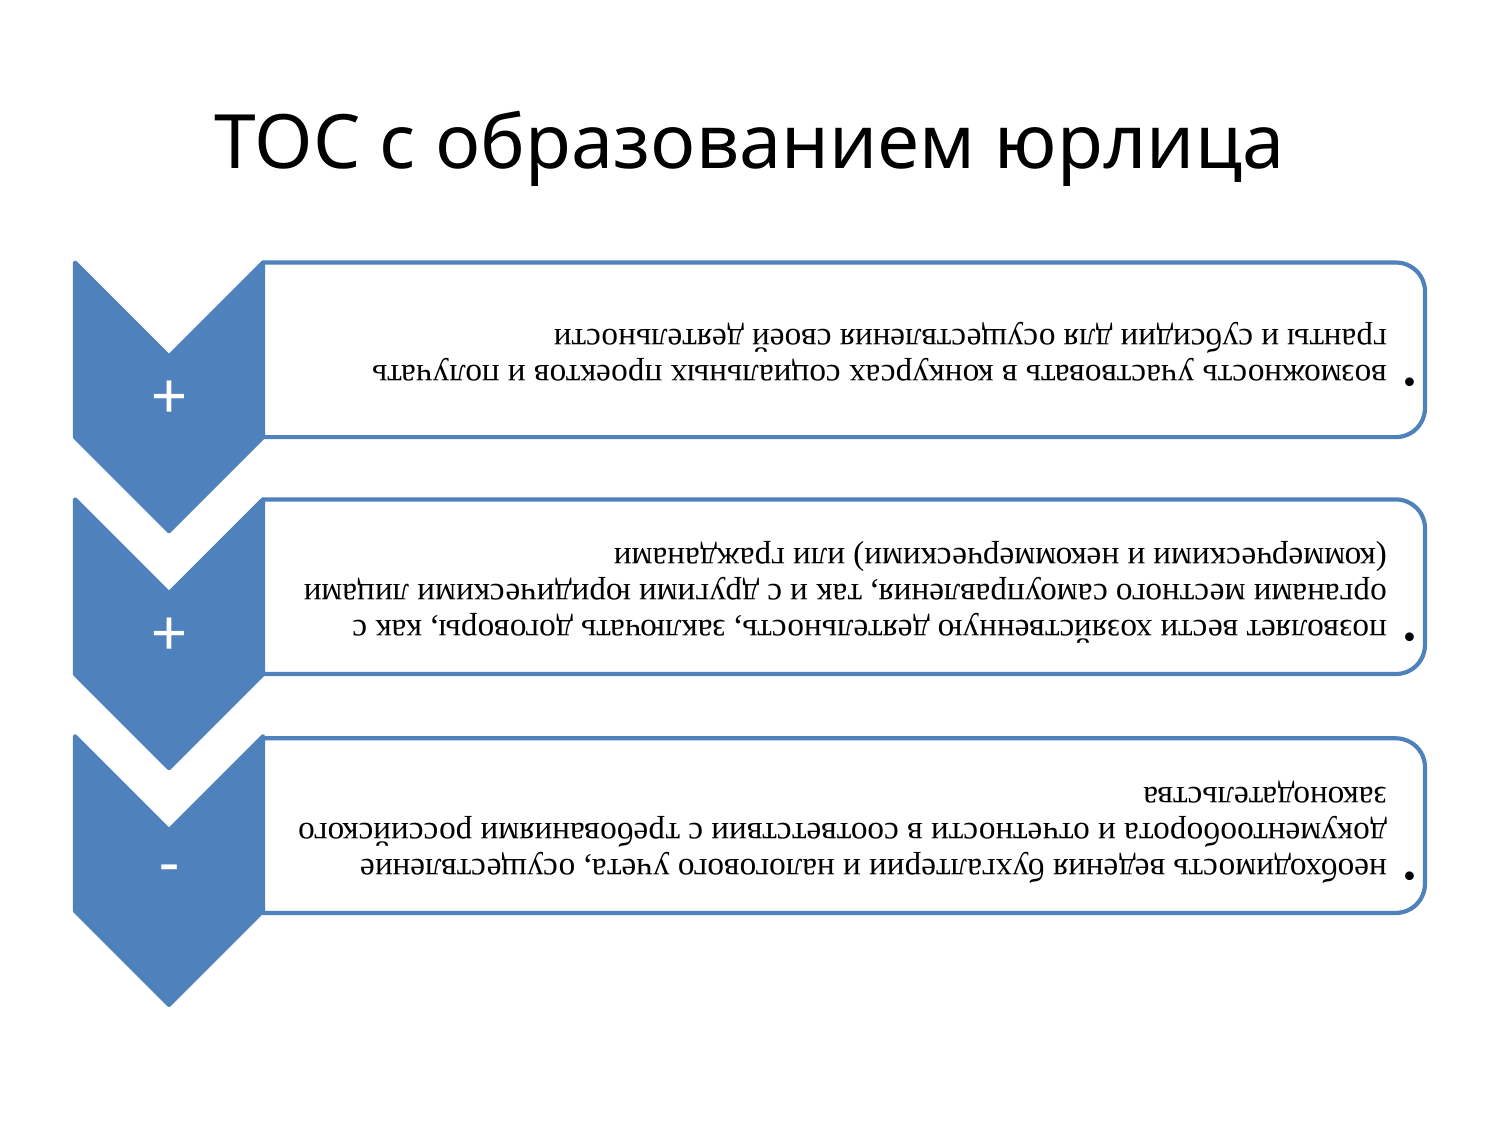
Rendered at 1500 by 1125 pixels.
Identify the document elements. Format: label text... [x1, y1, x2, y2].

title ТОС с образованием юрлица [75, 45, 1425, 233]
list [74, 262, 1426, 1006]
